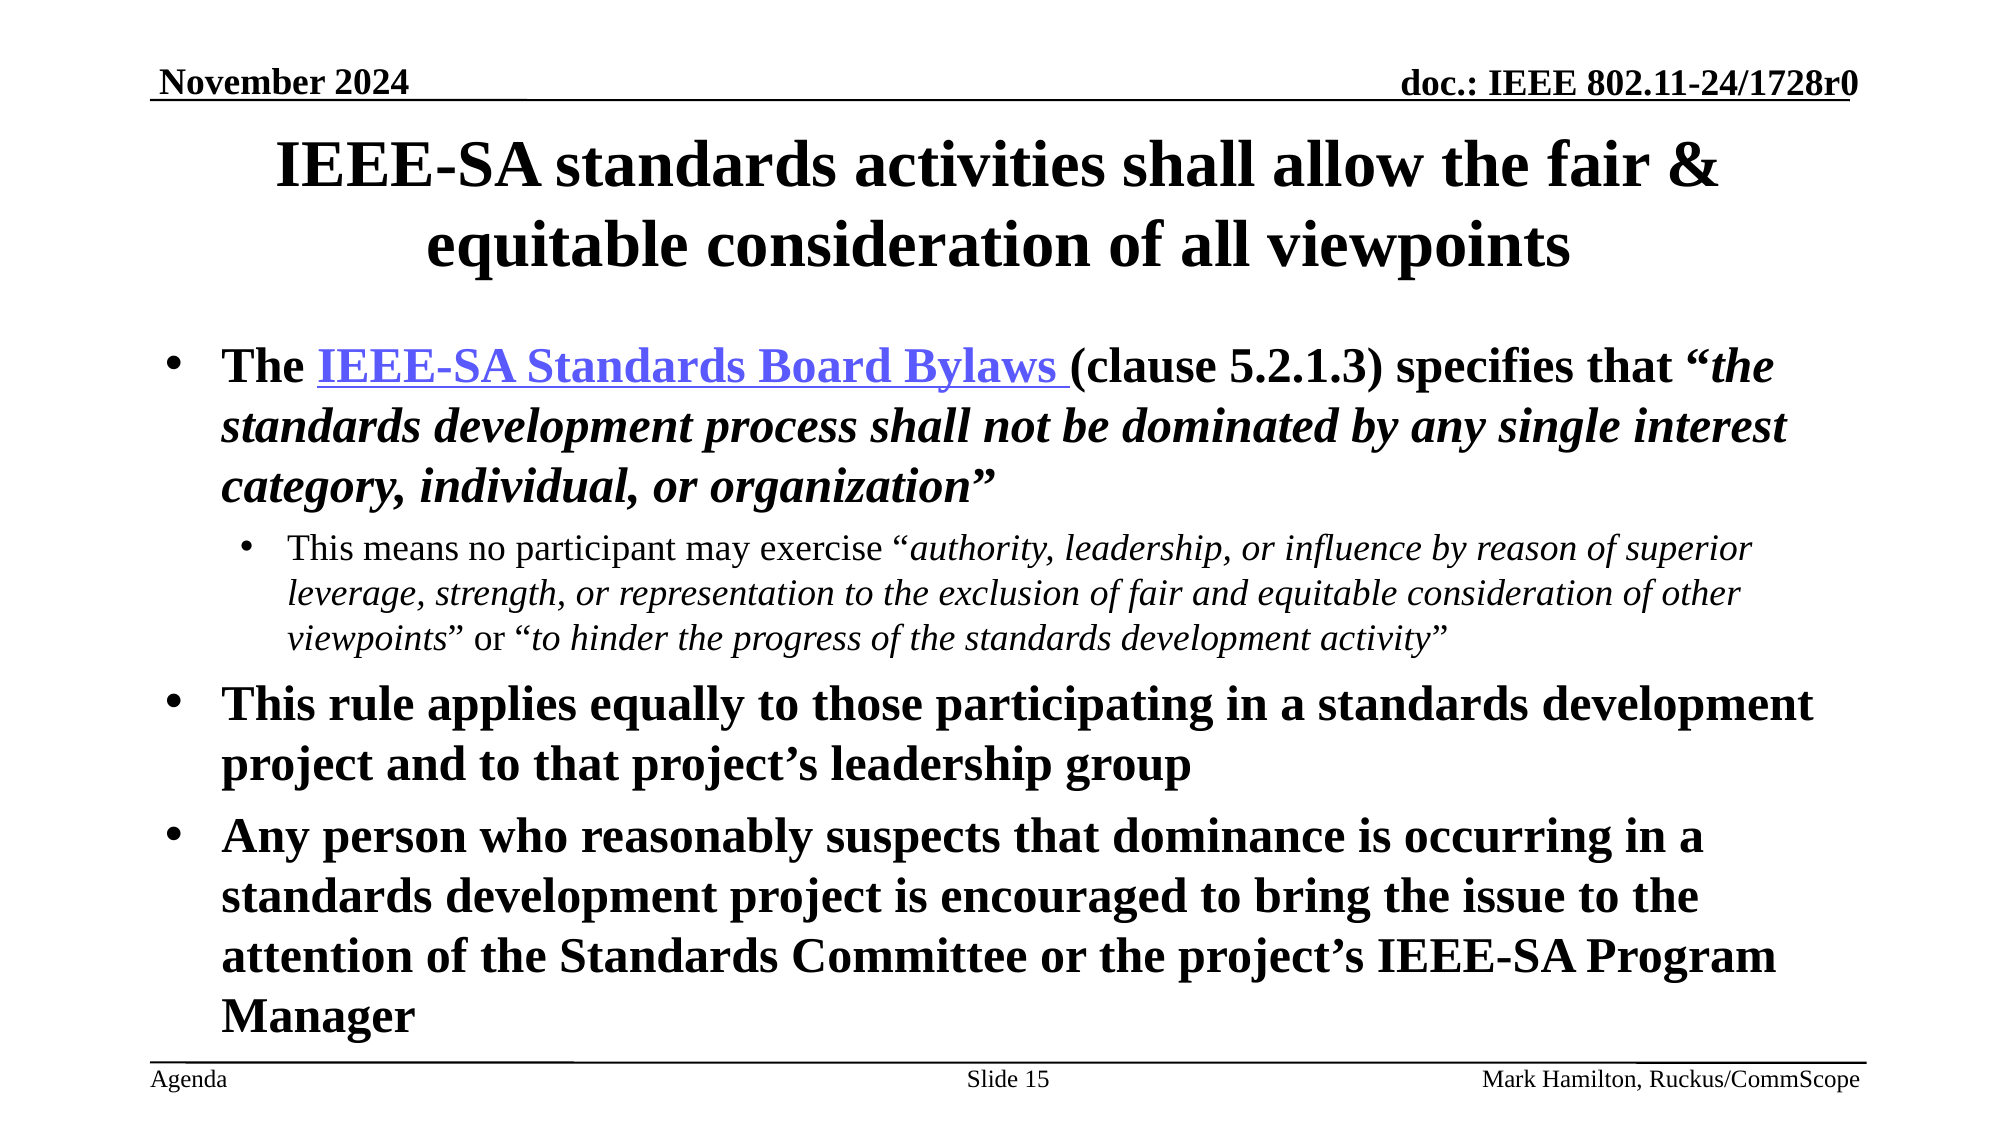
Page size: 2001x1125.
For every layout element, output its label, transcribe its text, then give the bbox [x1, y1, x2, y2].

list The IEEE-SA Standards Board Bylaws (clause 5.2.1.3) specifies that “the standards development process shall not be dominated by any single interest category, individual, or organization” This means no participant may exercise “authority, leadership, or influence by reason of superior leverage, strength, or representation to the exclusion of fair and equitable consideration of other viewpoints” or “to hinder the progress of the standards development activity” This rule applies equally to those participating in a standards development project and to that project’s leadership group Any person who reasonably suspects that dominance is occurring in a standards development project is encouraged to bring the issue to the attention of the Standards Committee or the project’s IEEE-SA Program Manager [149, 324, 1850, 1000]
title IEEE-SA standards activities shall allow the fair & equitable consideration of all viewpoints [149, 112, 1850, 288]
slide_number Slide 15 [950, 1061, 1067, 1123]
